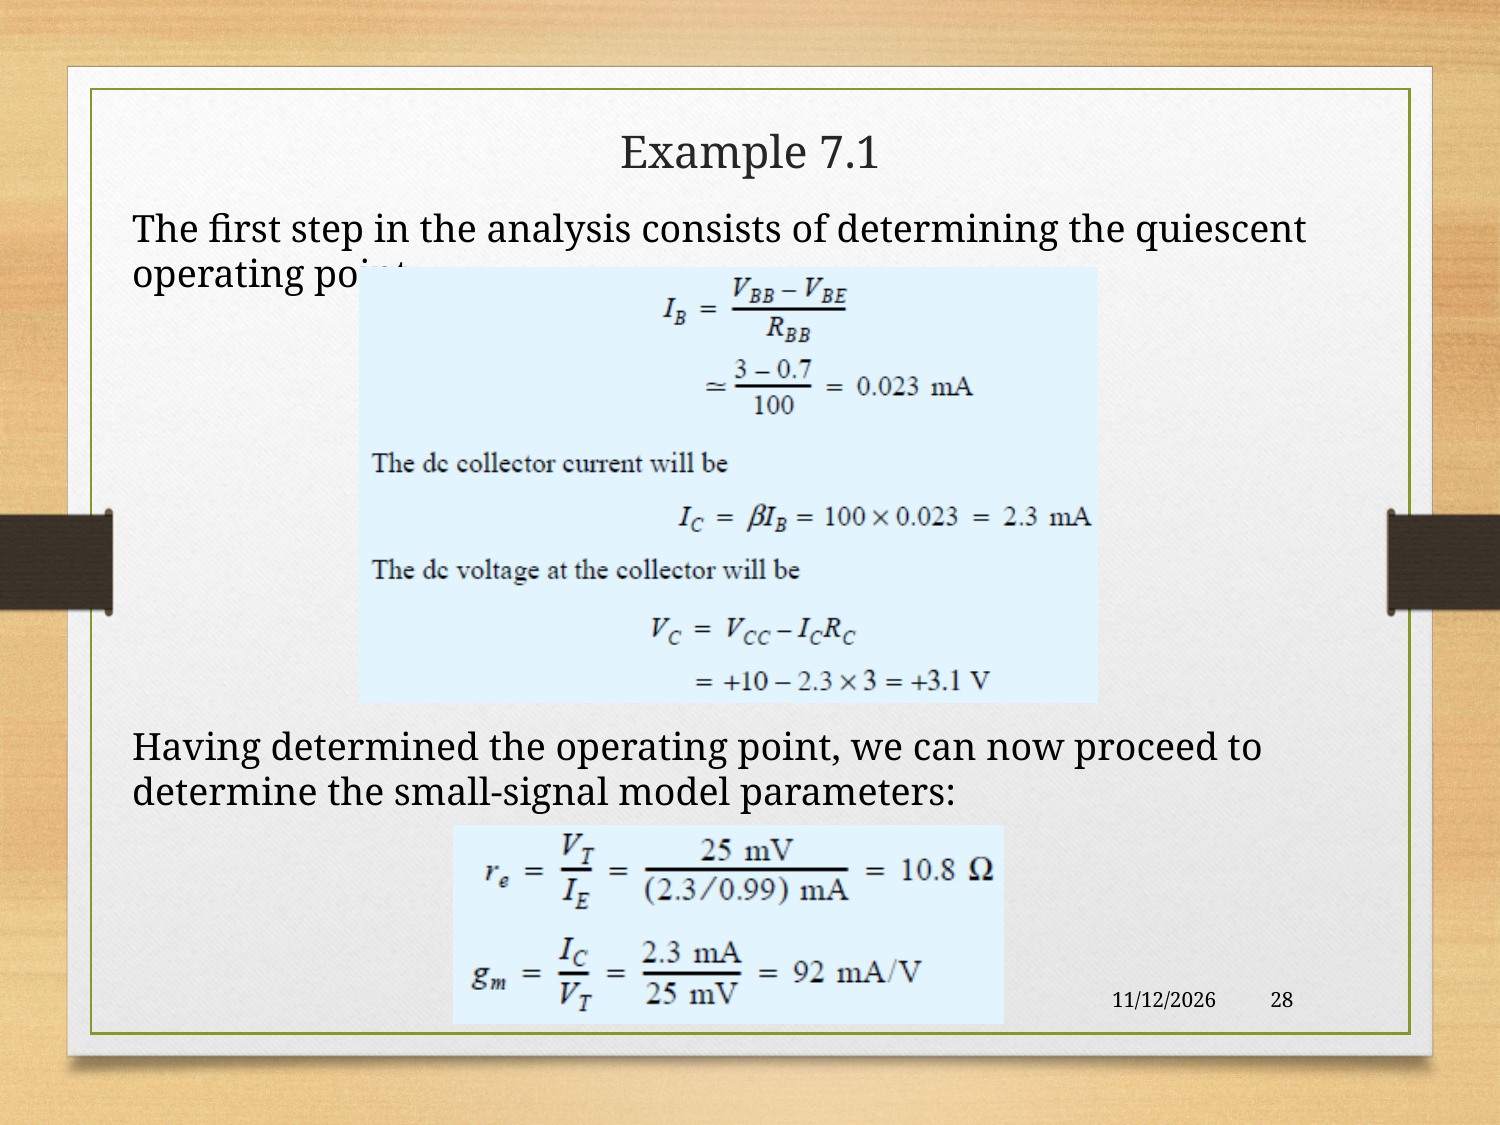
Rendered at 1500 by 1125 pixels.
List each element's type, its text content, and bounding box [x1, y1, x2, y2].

text_box The first step in the analysis consists of determining the quiescent operating point. [117, 197, 1430, 303]
slide_number 28 [1243, 977, 1309, 1024]
text_box Having determined the operating point, we can now proceed to determine the small-signal model parameters: [117, 715, 1400, 821]
picture [0, 0, 1500, 1125]
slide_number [1042, 977, 1232, 1024]
title Example 7.1 [192, 115, 1309, 185]
